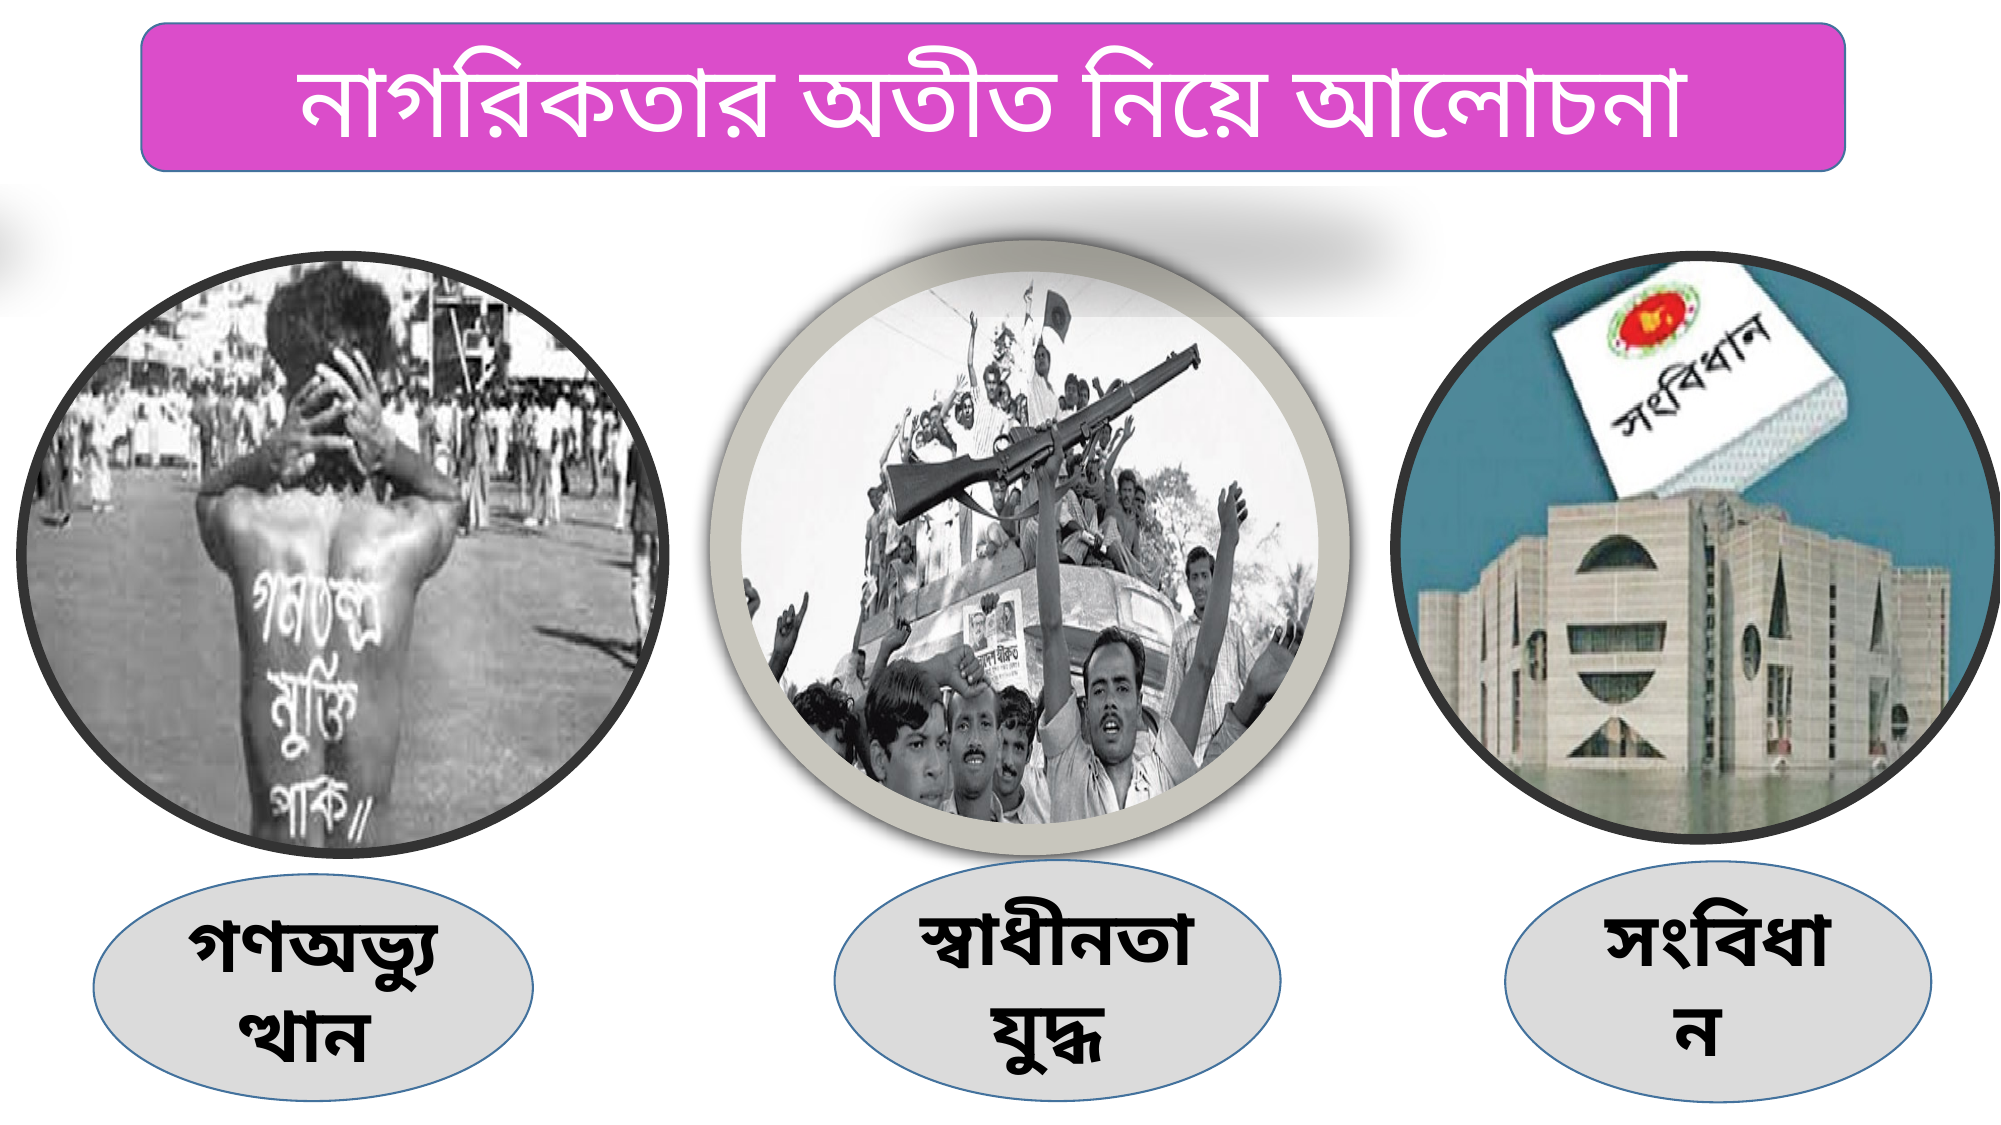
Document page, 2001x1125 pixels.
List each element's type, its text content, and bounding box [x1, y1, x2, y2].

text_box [93, 859, 1932, 1103]
picture [725, 255, 1335, 840]
text_box নাগরিকতার অতীত নিয়ে আলোচনা [140, 22, 1847, 173]
picture [21, 255, 665, 854]
picture [1395, 255, 2000, 840]
